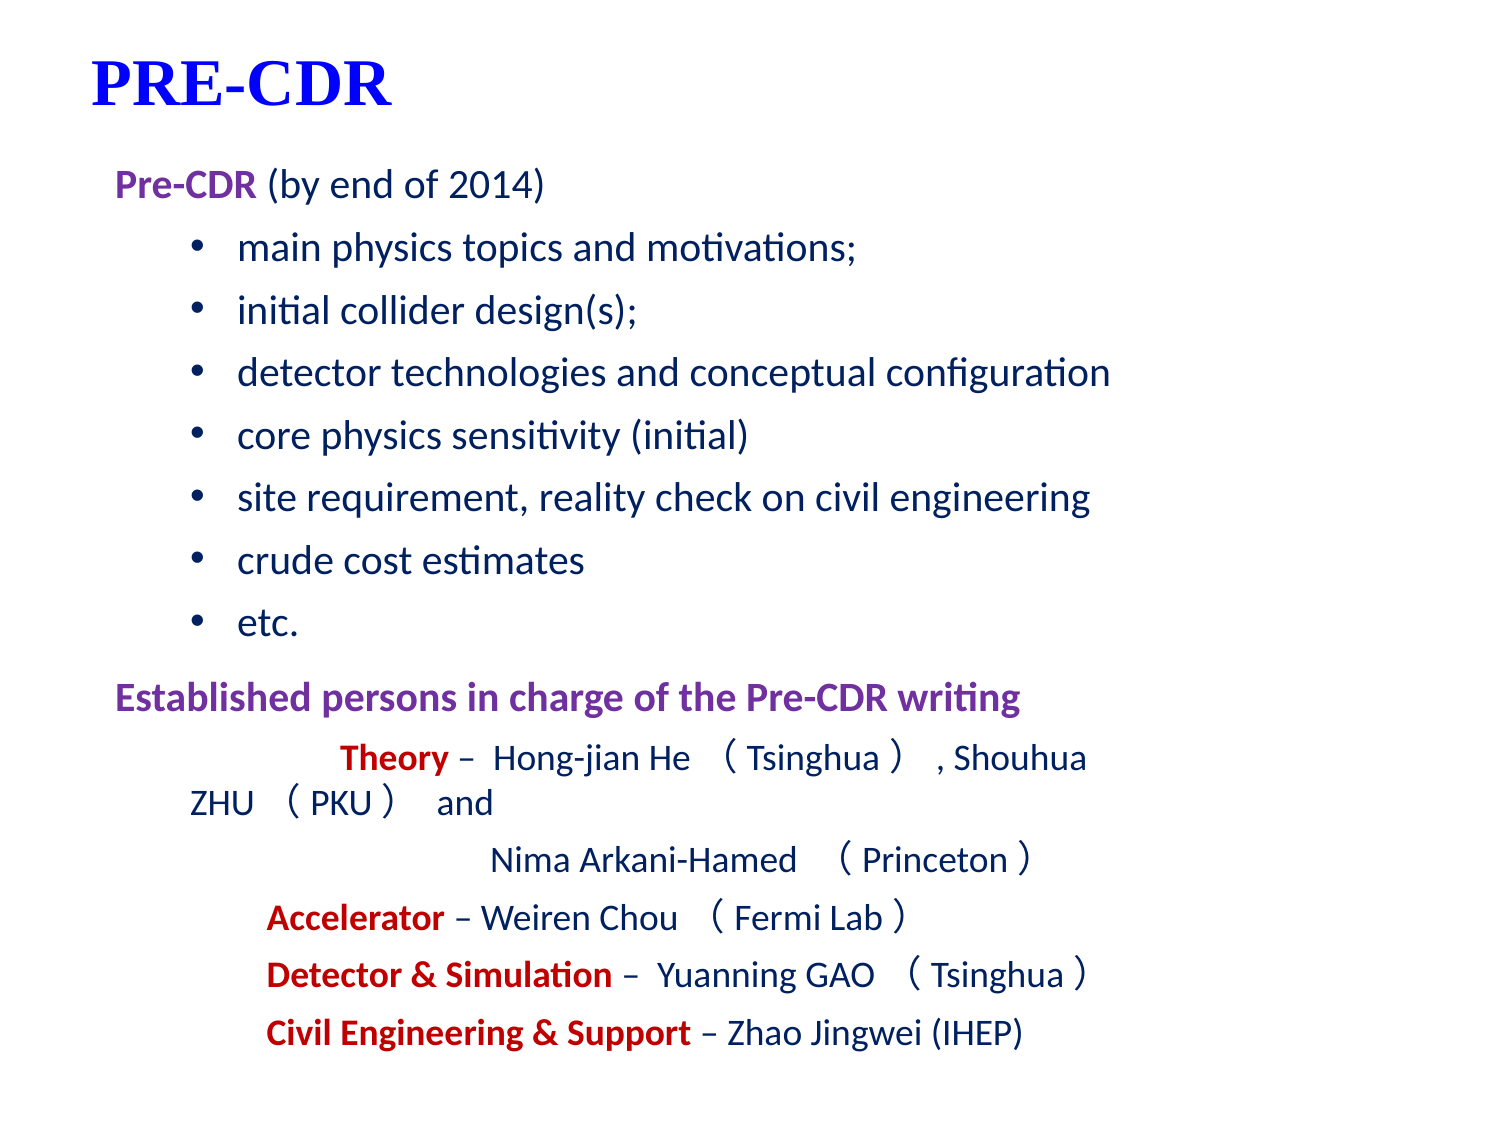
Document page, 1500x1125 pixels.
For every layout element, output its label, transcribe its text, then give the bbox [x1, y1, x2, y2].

text_box PRE-CDR [76, 31, 407, 127]
text_box Pre-CDR (by end of 2014) main physics topics and motivations; initial collider design(s); detector technologies and conceptual configuration core physics sensitivity (initial) site requirement, reality check on civil engineering crude cost estimates etc. Established persons in charge of the Pre-CDR writing Theory – Hong-jian He（Tsinghua）, Shouhua ZHU（PKU） and Nima Arkani-Hamed （Princeton） Accelerator – Weiren Chou（Fermi Lab） Detector & Simulation – Yuanning GAO（Tsinghua） Civil Engineering & Support – Zhao Jingwei (IHEP) [100, 149, 1326, 1061]
